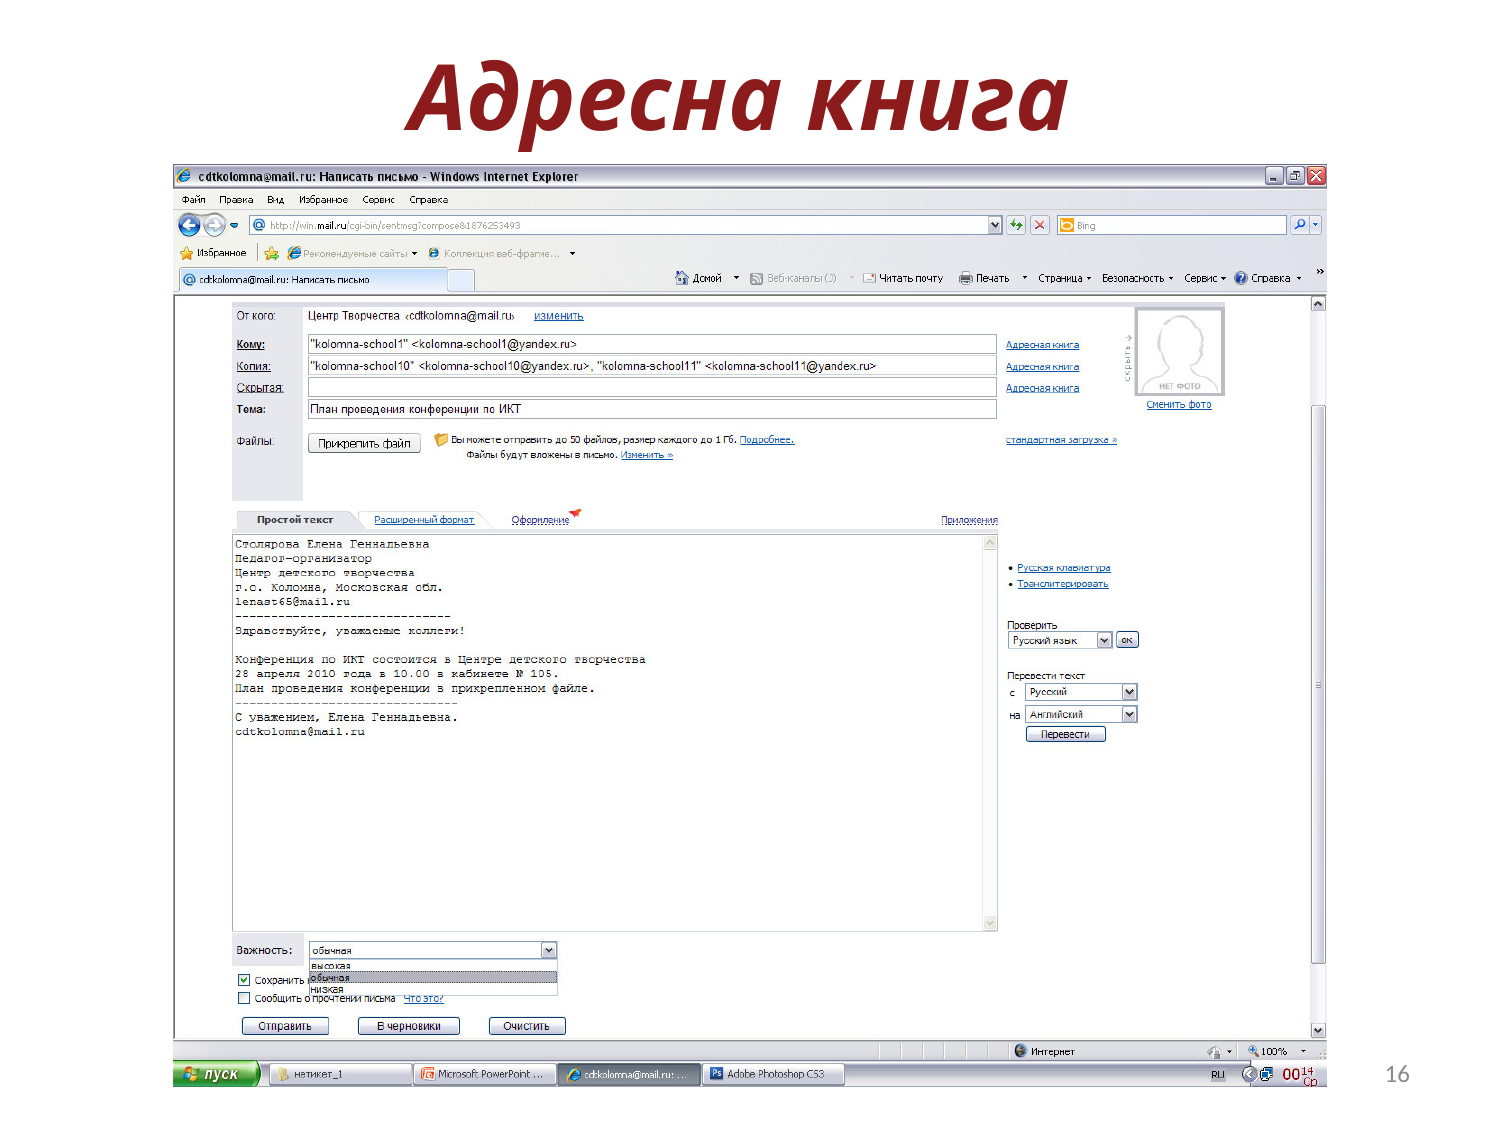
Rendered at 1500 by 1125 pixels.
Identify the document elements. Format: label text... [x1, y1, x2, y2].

picture [173, 164, 1327, 1088]
slide_number 16 [1074, 1042, 1425, 1103]
title Адресна книга [64, 0, 1416, 188]
